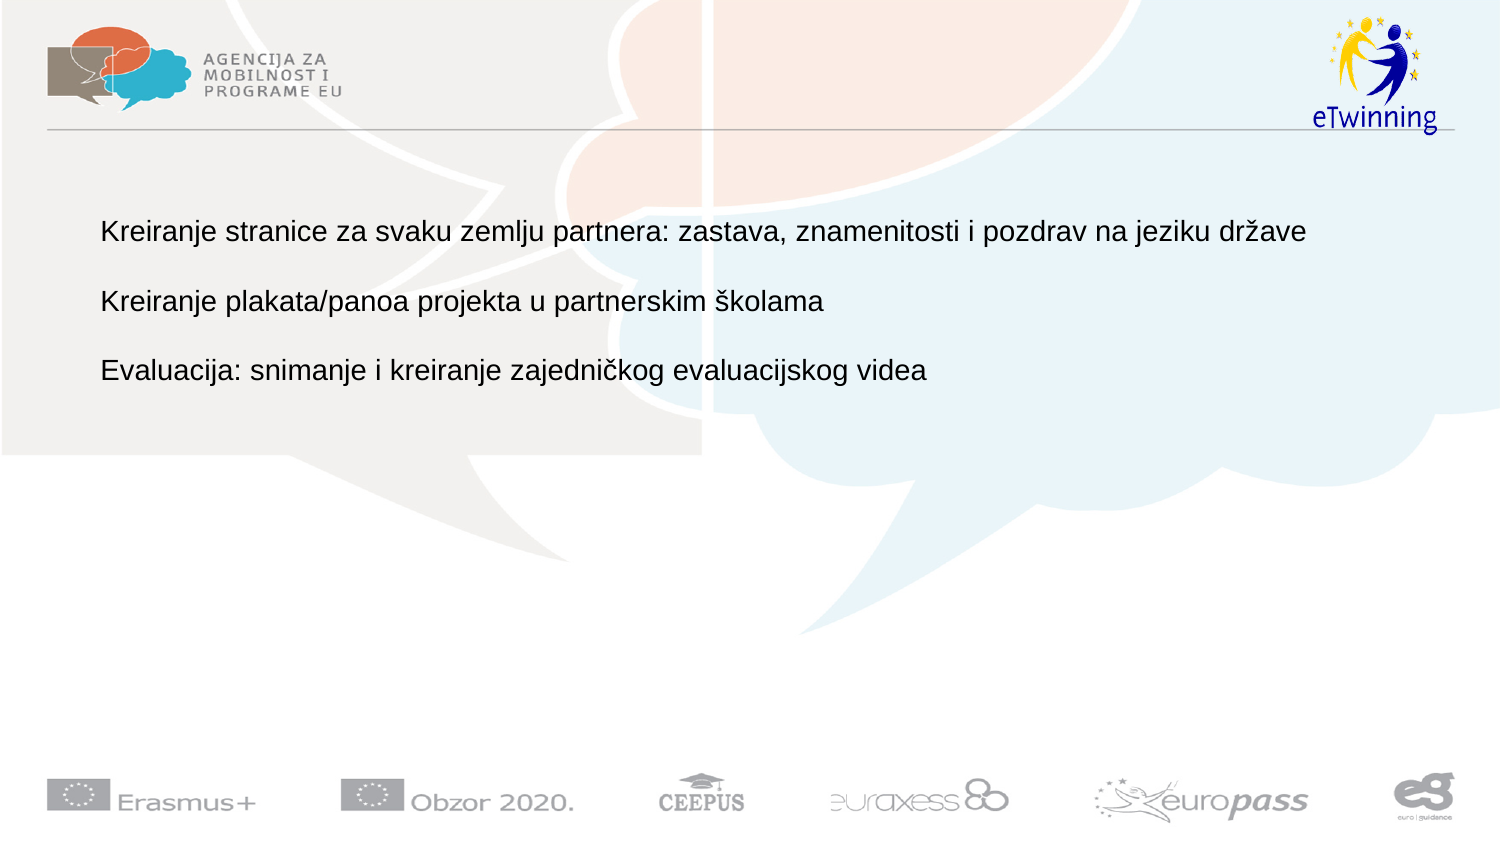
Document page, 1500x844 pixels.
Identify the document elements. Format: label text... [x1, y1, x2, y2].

list Kreiranje stranice za svaku zemlju partnera: zastava, znamenitosti i pozdrav na jeziku države Kreiranje plakata/panoa projekta u partnerskim školama Evaluacija: snimanje i kreiranje zajedničkog evaluacijskog videa [75, 196, 1425, 754]
picture [0, 0, 1500, 844]
